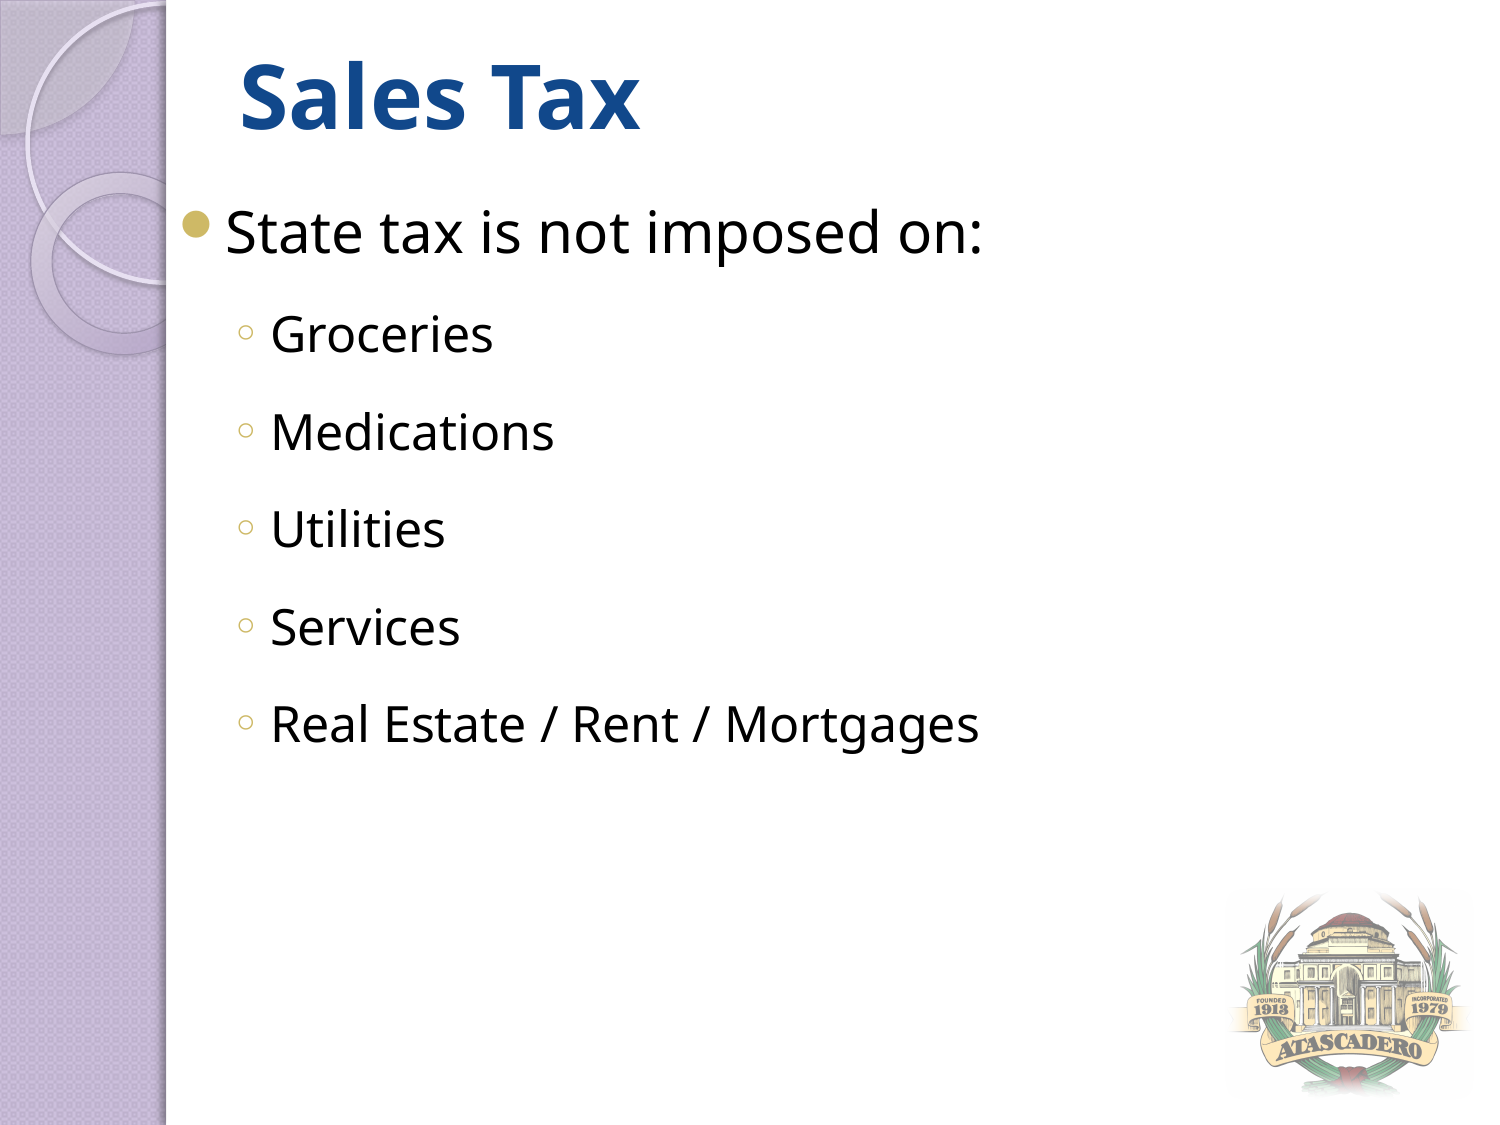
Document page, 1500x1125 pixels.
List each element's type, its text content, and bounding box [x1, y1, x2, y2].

list State tax is not imposed on: Groceries Medications Utilities Services Real Estate / Rent / Mortgages [149, 187, 1476, 1076]
title Sales Tax [225, 0, 1456, 187]
